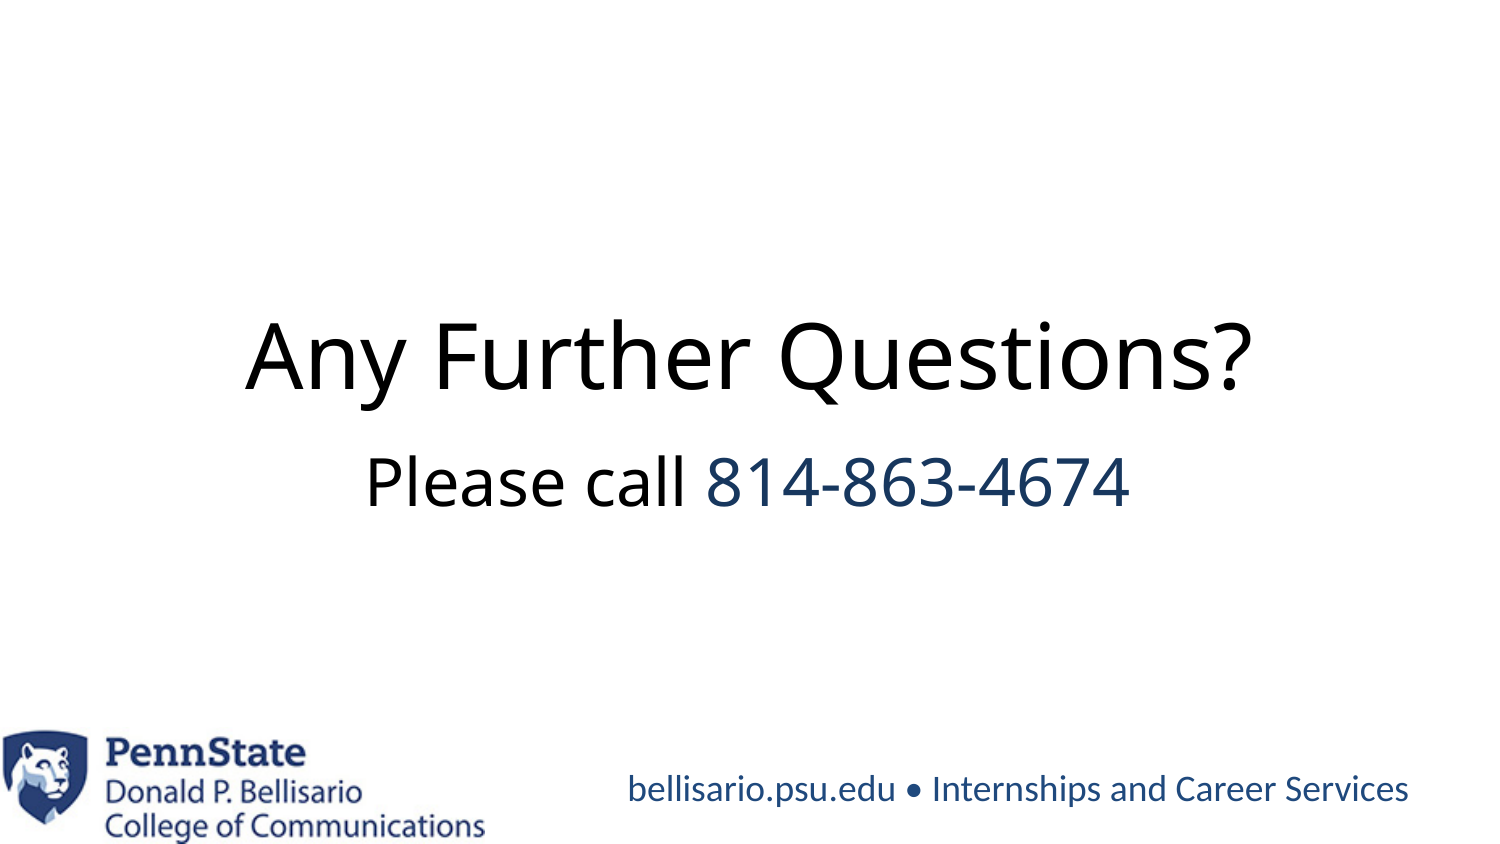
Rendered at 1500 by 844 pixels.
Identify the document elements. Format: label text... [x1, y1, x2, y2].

subtitle Please call 814-863-4674 [98, 431, 1398, 648]
picture [0, 727, 485, 844]
text_box bellisario.psu.edu • Internships and Career Services [612, 756, 1459, 817]
title Any Further Questions? [112, 262, 1388, 431]
